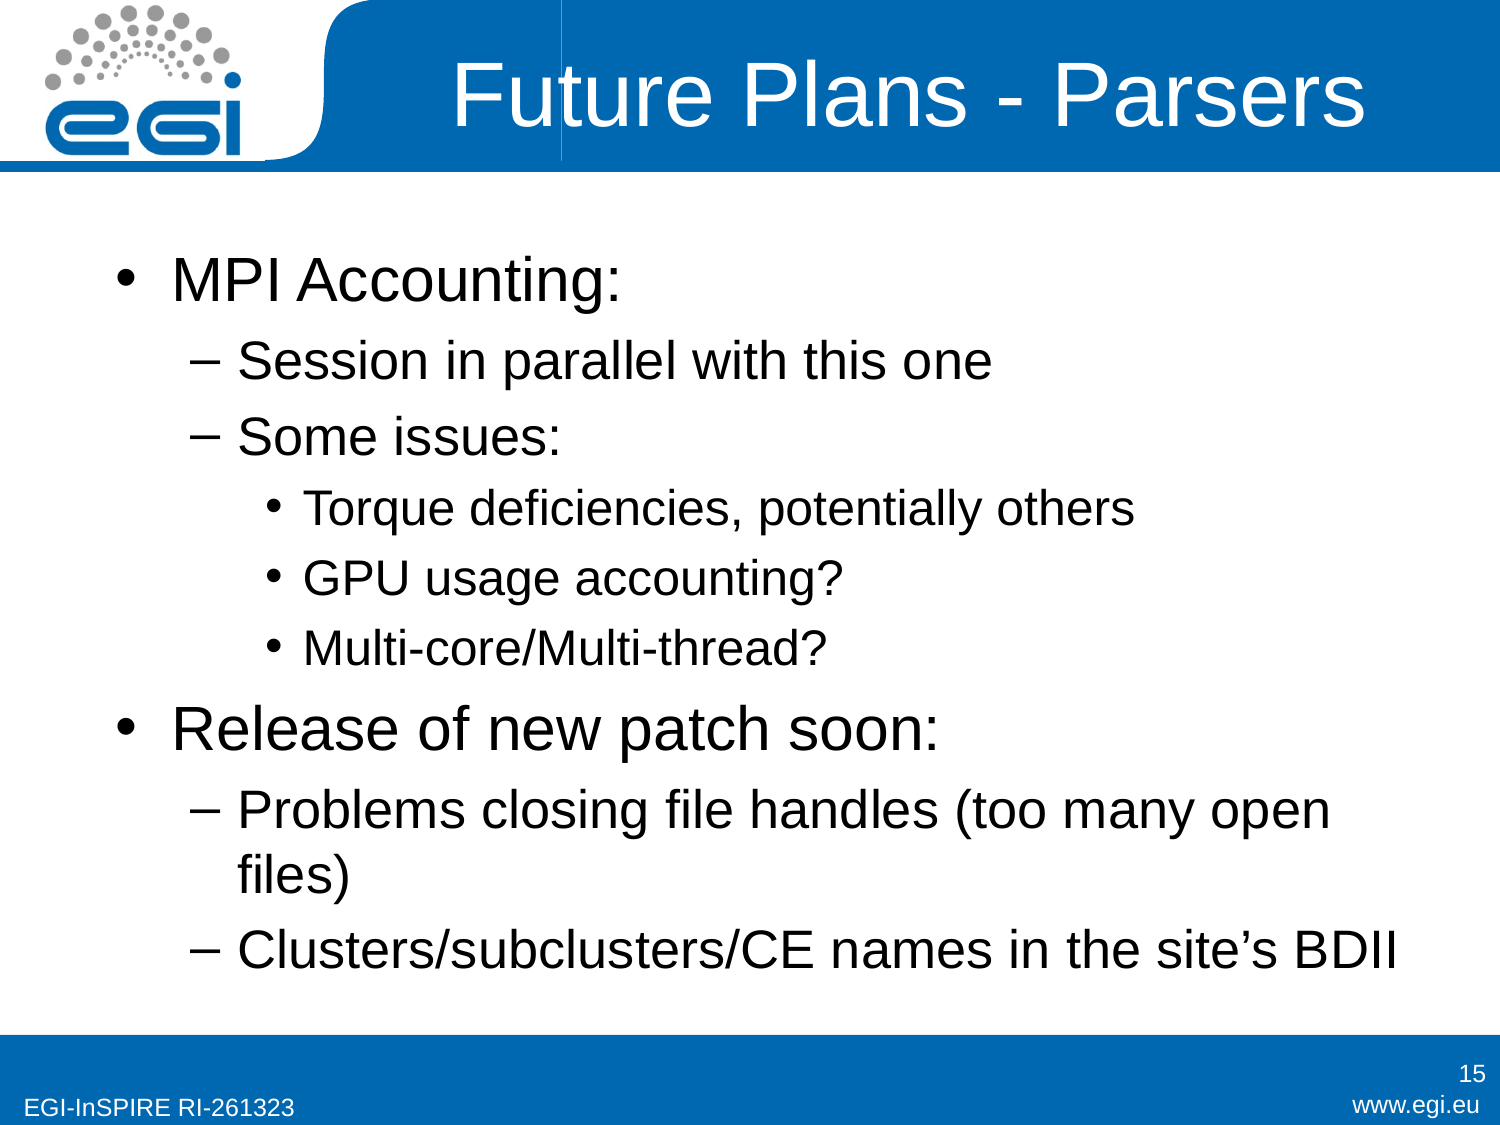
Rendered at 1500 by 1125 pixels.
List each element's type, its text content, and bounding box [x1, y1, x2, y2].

picture [0, 0, 265, 161]
title Future Plans - Parsers [348, 19, 1471, 161]
slide_number 15 [1151, 1042, 1500, 1103]
list MPI Accounting: Session in parallel with this one Some issues: Torque deficiencies, potentially others GPU usage accounting? Multi-core/Multi-thread? Release of new patch soon: Problems closing file handles (too many open files) Clusters/subclusters/CE names in the site’s BDII [100, 231, 1425, 975]
